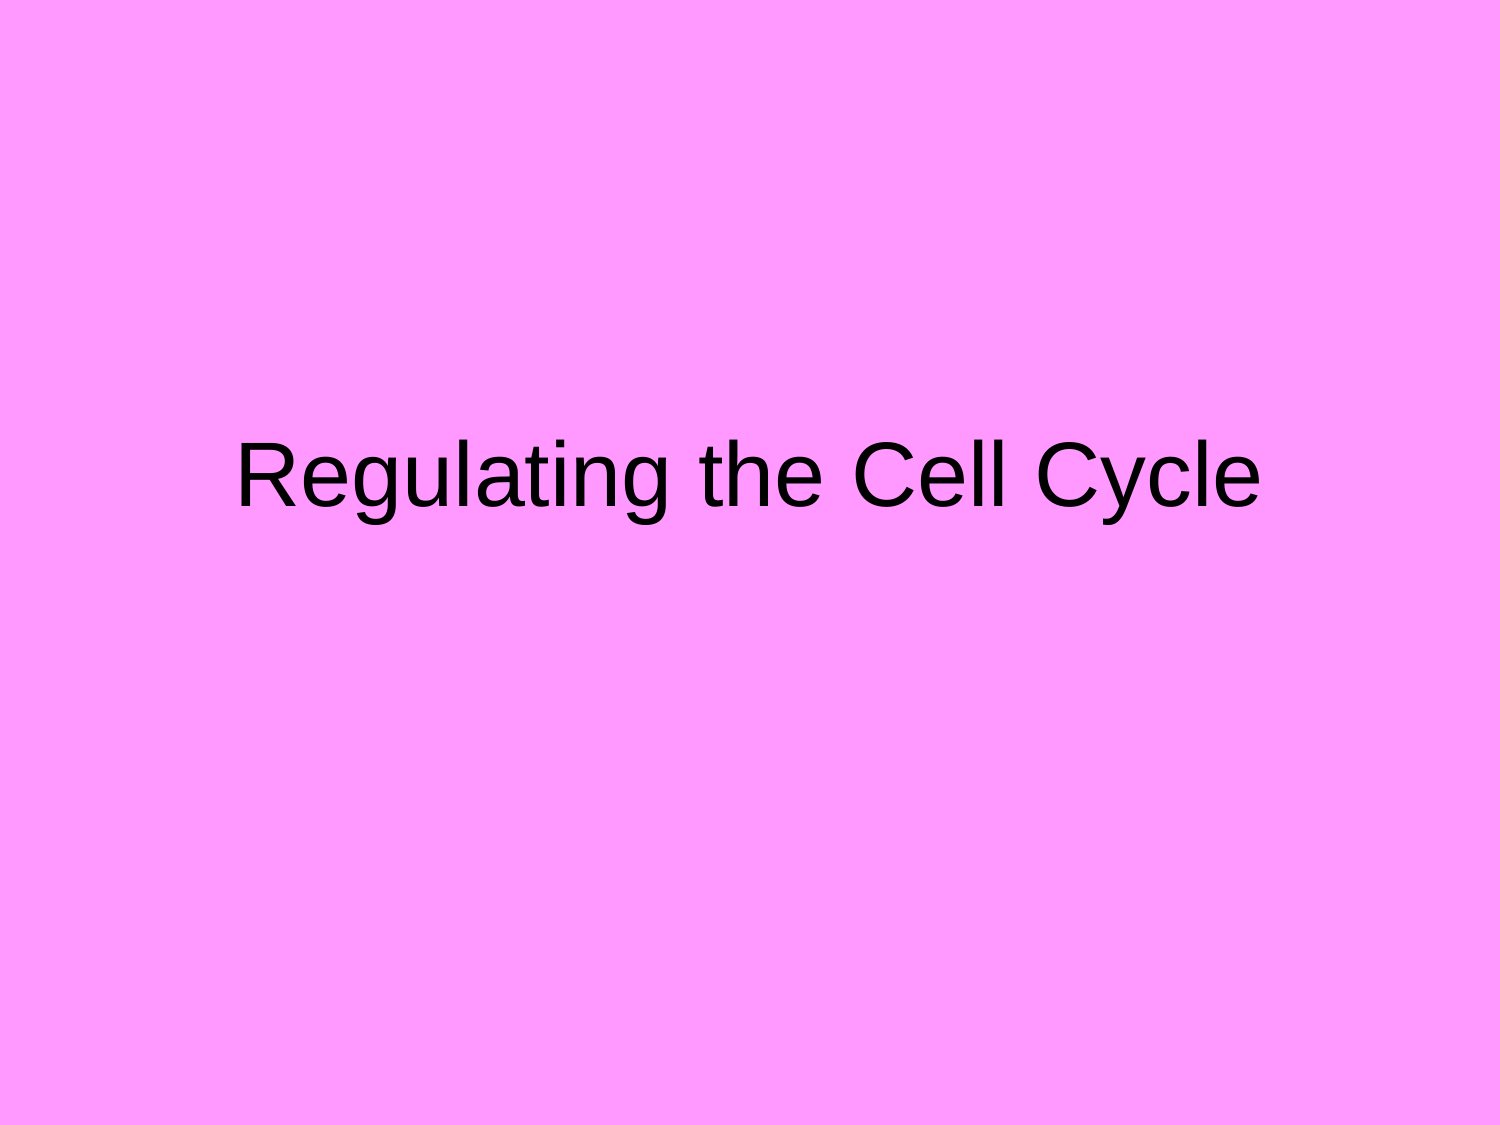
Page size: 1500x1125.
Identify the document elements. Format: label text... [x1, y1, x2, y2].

title Regulating the Cell Cycle [112, 349, 1388, 591]
